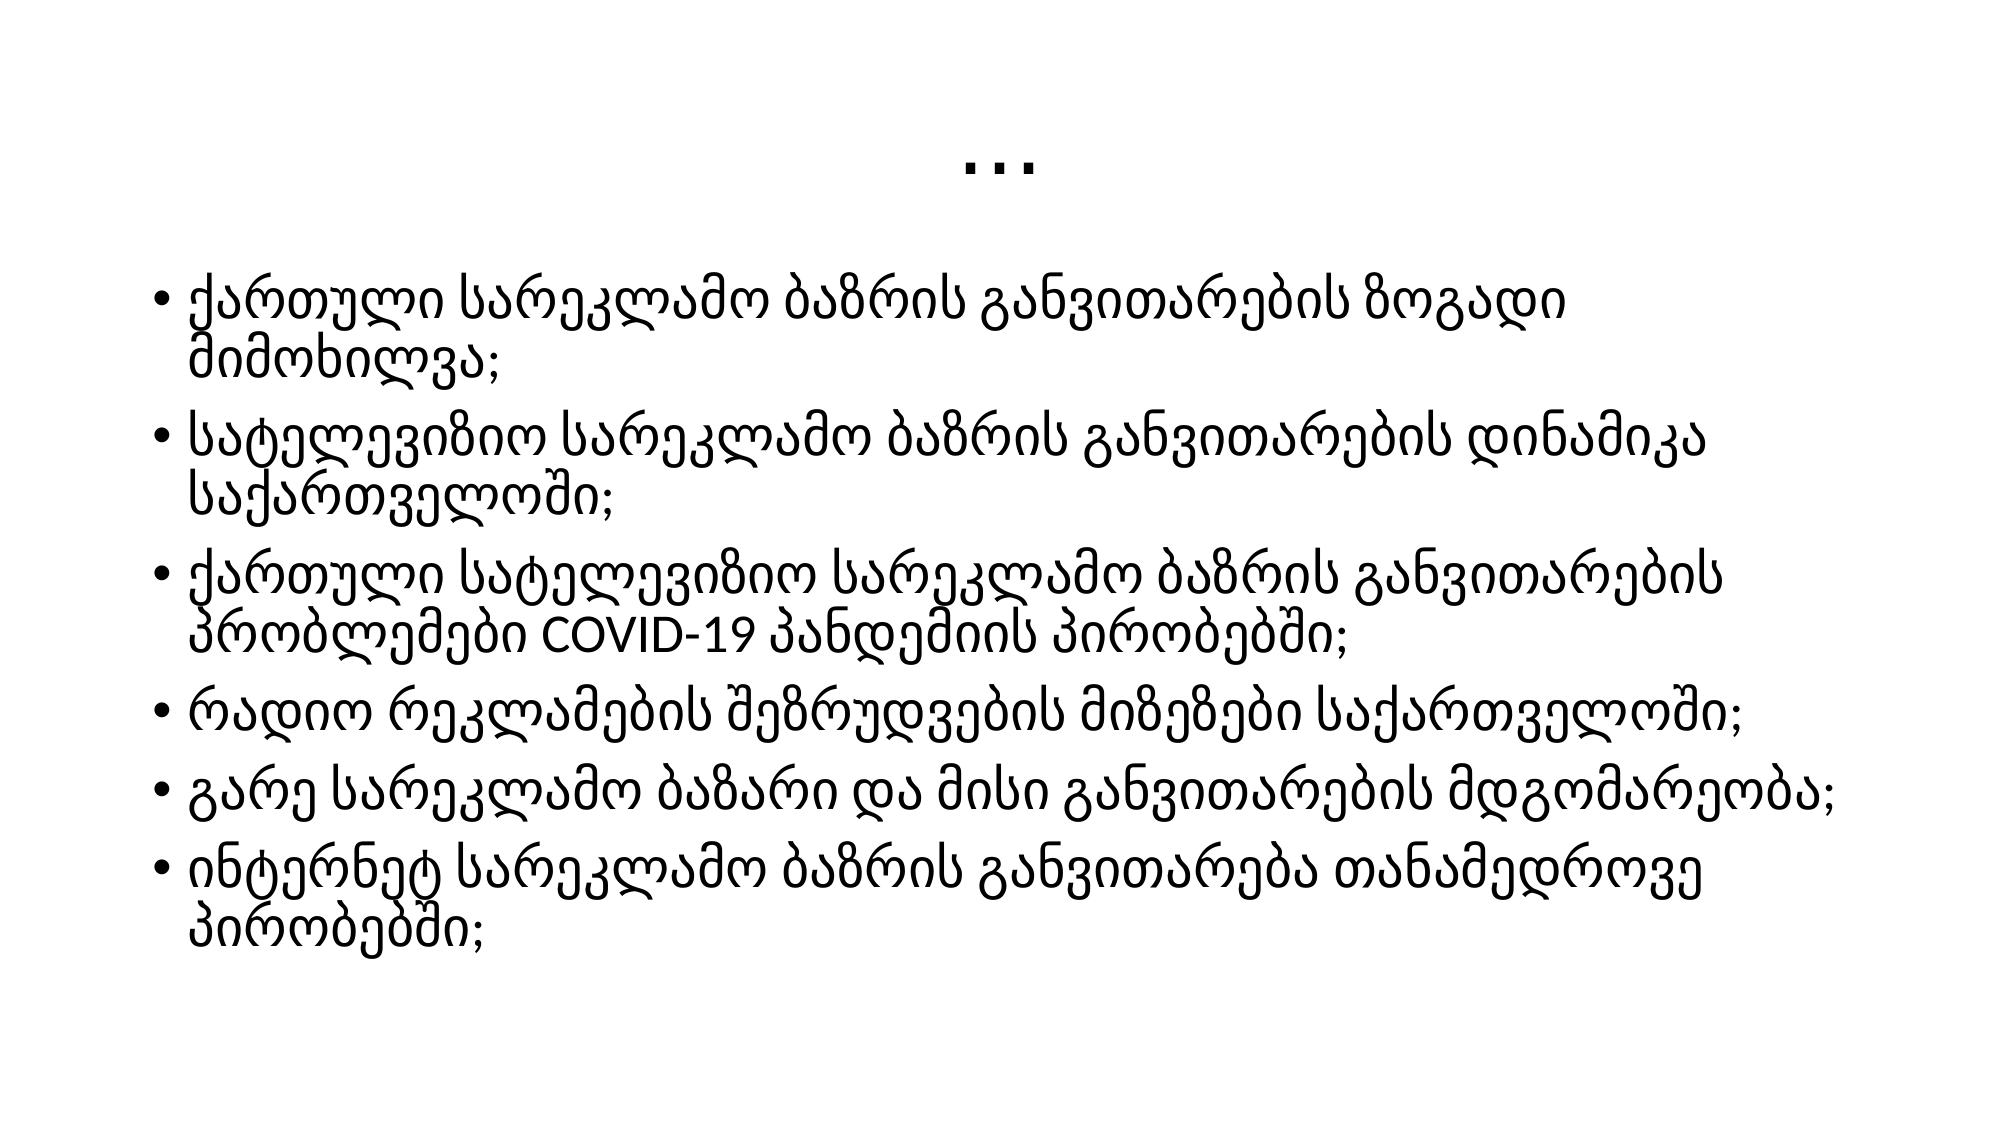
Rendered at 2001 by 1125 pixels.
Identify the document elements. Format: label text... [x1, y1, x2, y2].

title ... [137, 59, 1863, 231]
list ქართული სარეკლამო ბაზრის განვითარების ზოგადი მიმოხილვა; სატელევიზიო სარეკლამო ბაზრის განვითარების დინამიკა საქართველოში; ქართული სატელევიზიო სარეკლამო ბაზრის განვითარების პრობლემები COVID-19 პანდემიის პირობებში; რადიო რეკლამების შეზრუდვების მიზეზები საქართველოში; გარე სარეკლამო ბაზარი და მისი განვითარების მდგომარეობა; ინტერნეტ სარეკლამო ბაზრის განვითარება თანამედროვე პირობებში; [137, 263, 1863, 1014]
